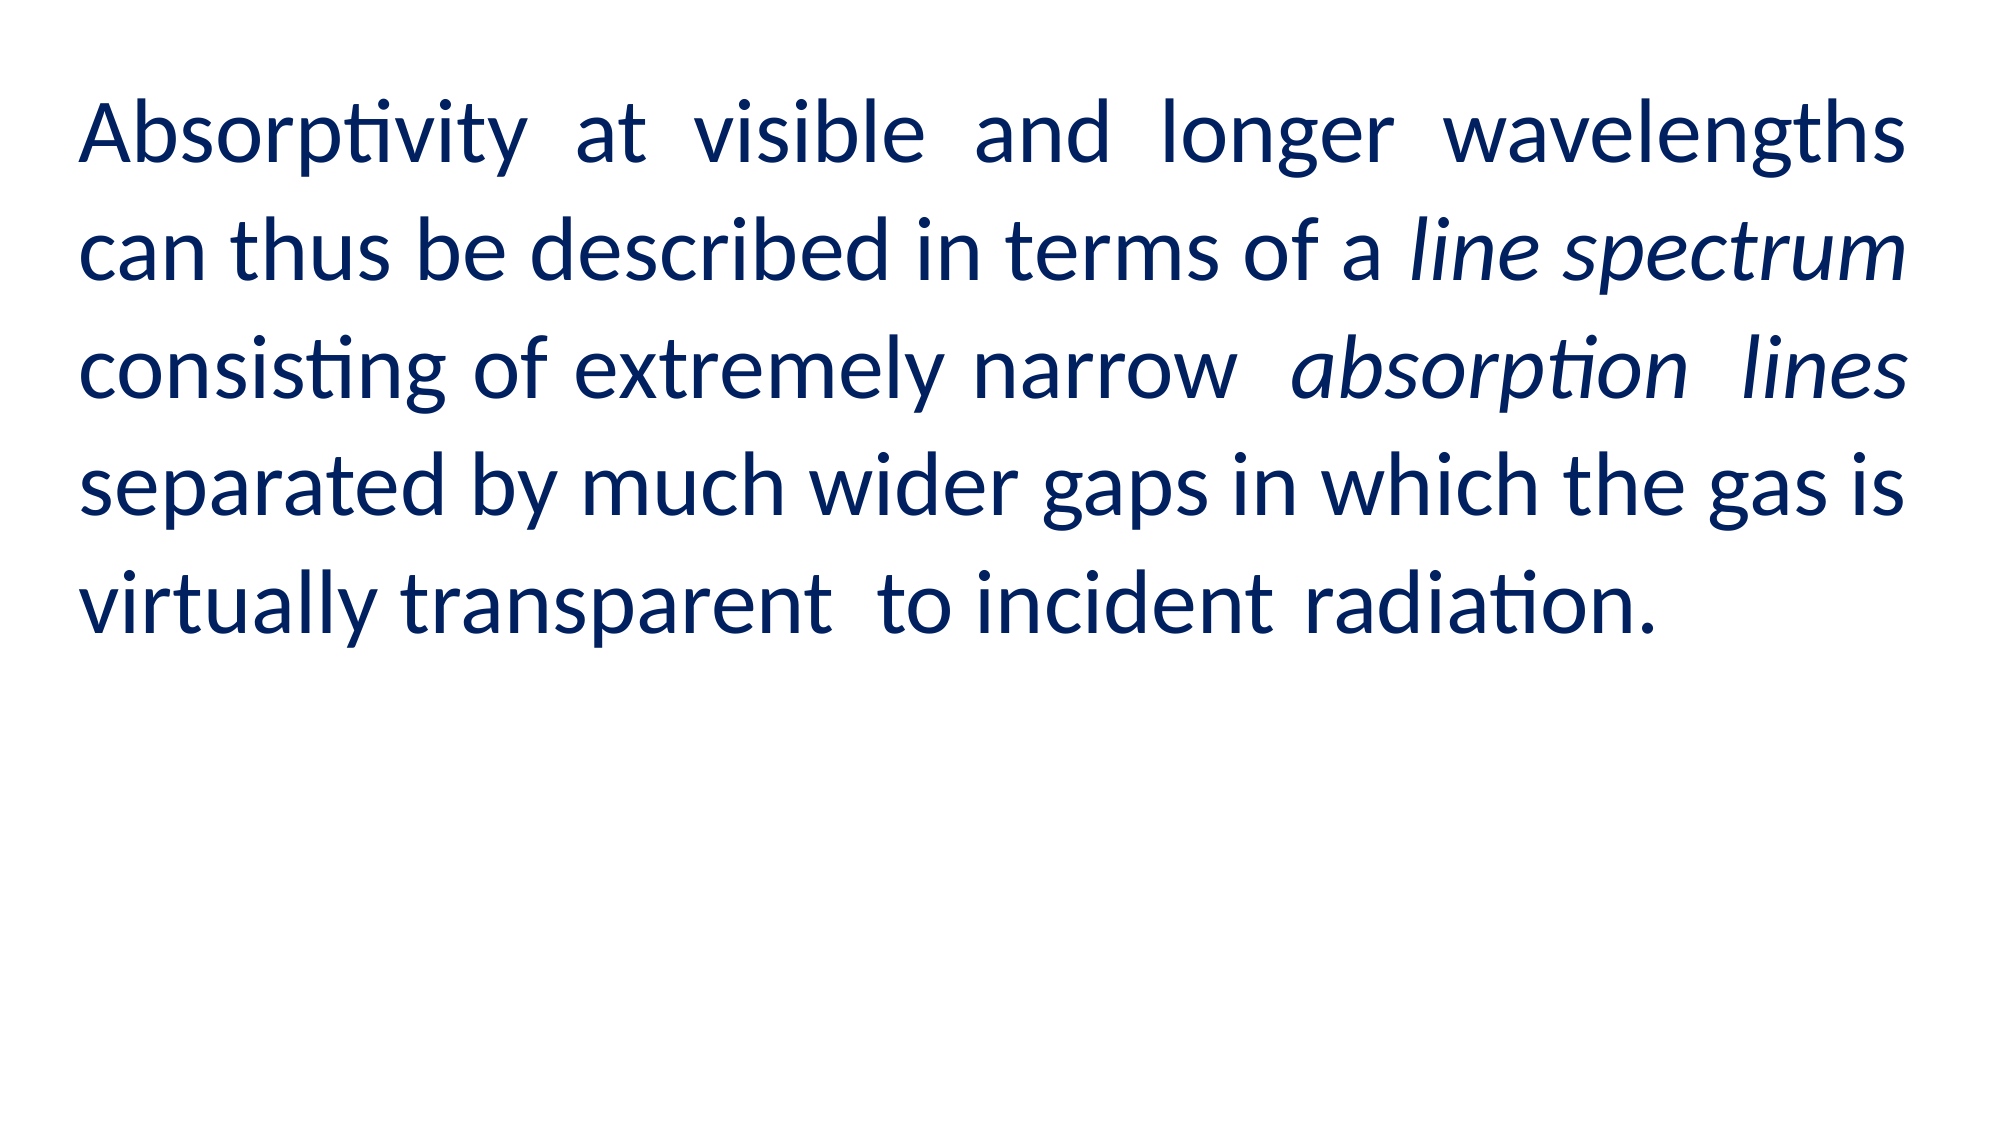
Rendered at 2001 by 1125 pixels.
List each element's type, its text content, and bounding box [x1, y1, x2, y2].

text_box Absorptivity at visible and longer wavelengths can thus be described in terms of a line spectrum consist­ing of extremely narrow absorption lines separated by much wider gaps in which the gas is virtually transparent to incident radiation. [53, 56, 1947, 660]
